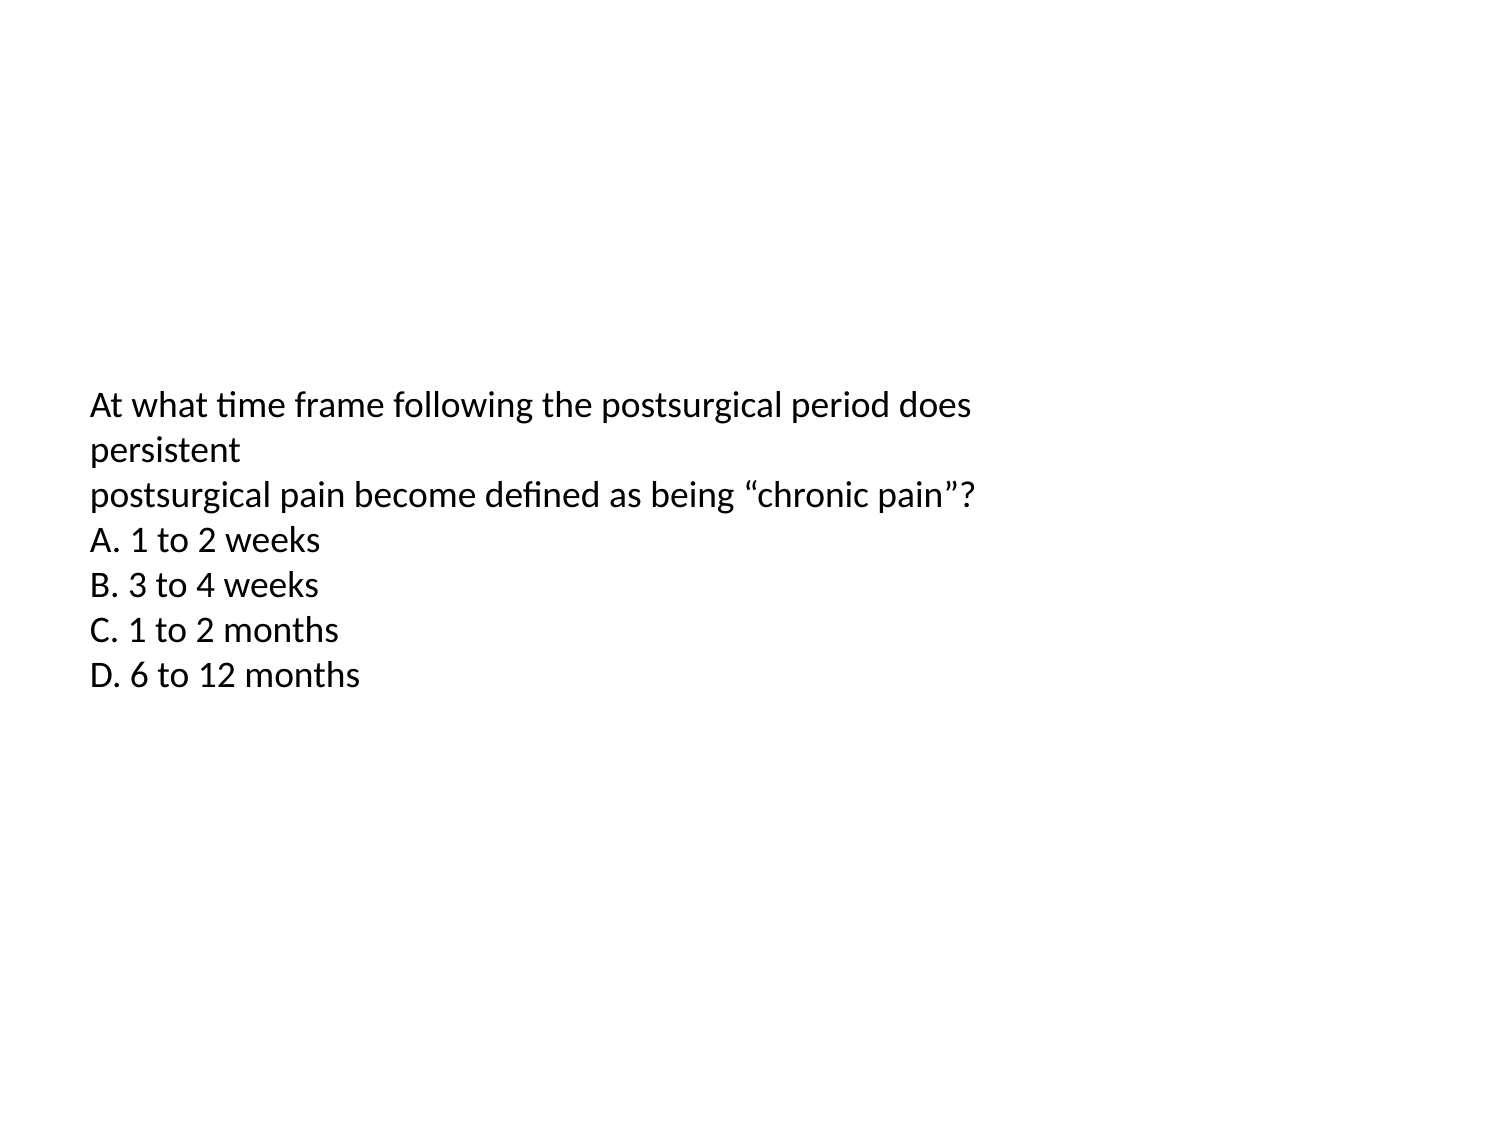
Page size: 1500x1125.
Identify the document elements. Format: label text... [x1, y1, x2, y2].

text_box At what time frame following the postsurgical period does persistent postsurgical pain become defined as being “chronic pain”? A. 1 to 2 weeks B. 3 to 4 weeks C. 1 to 2 months D. 6 to 12 months [74, 373, 1125, 703]
